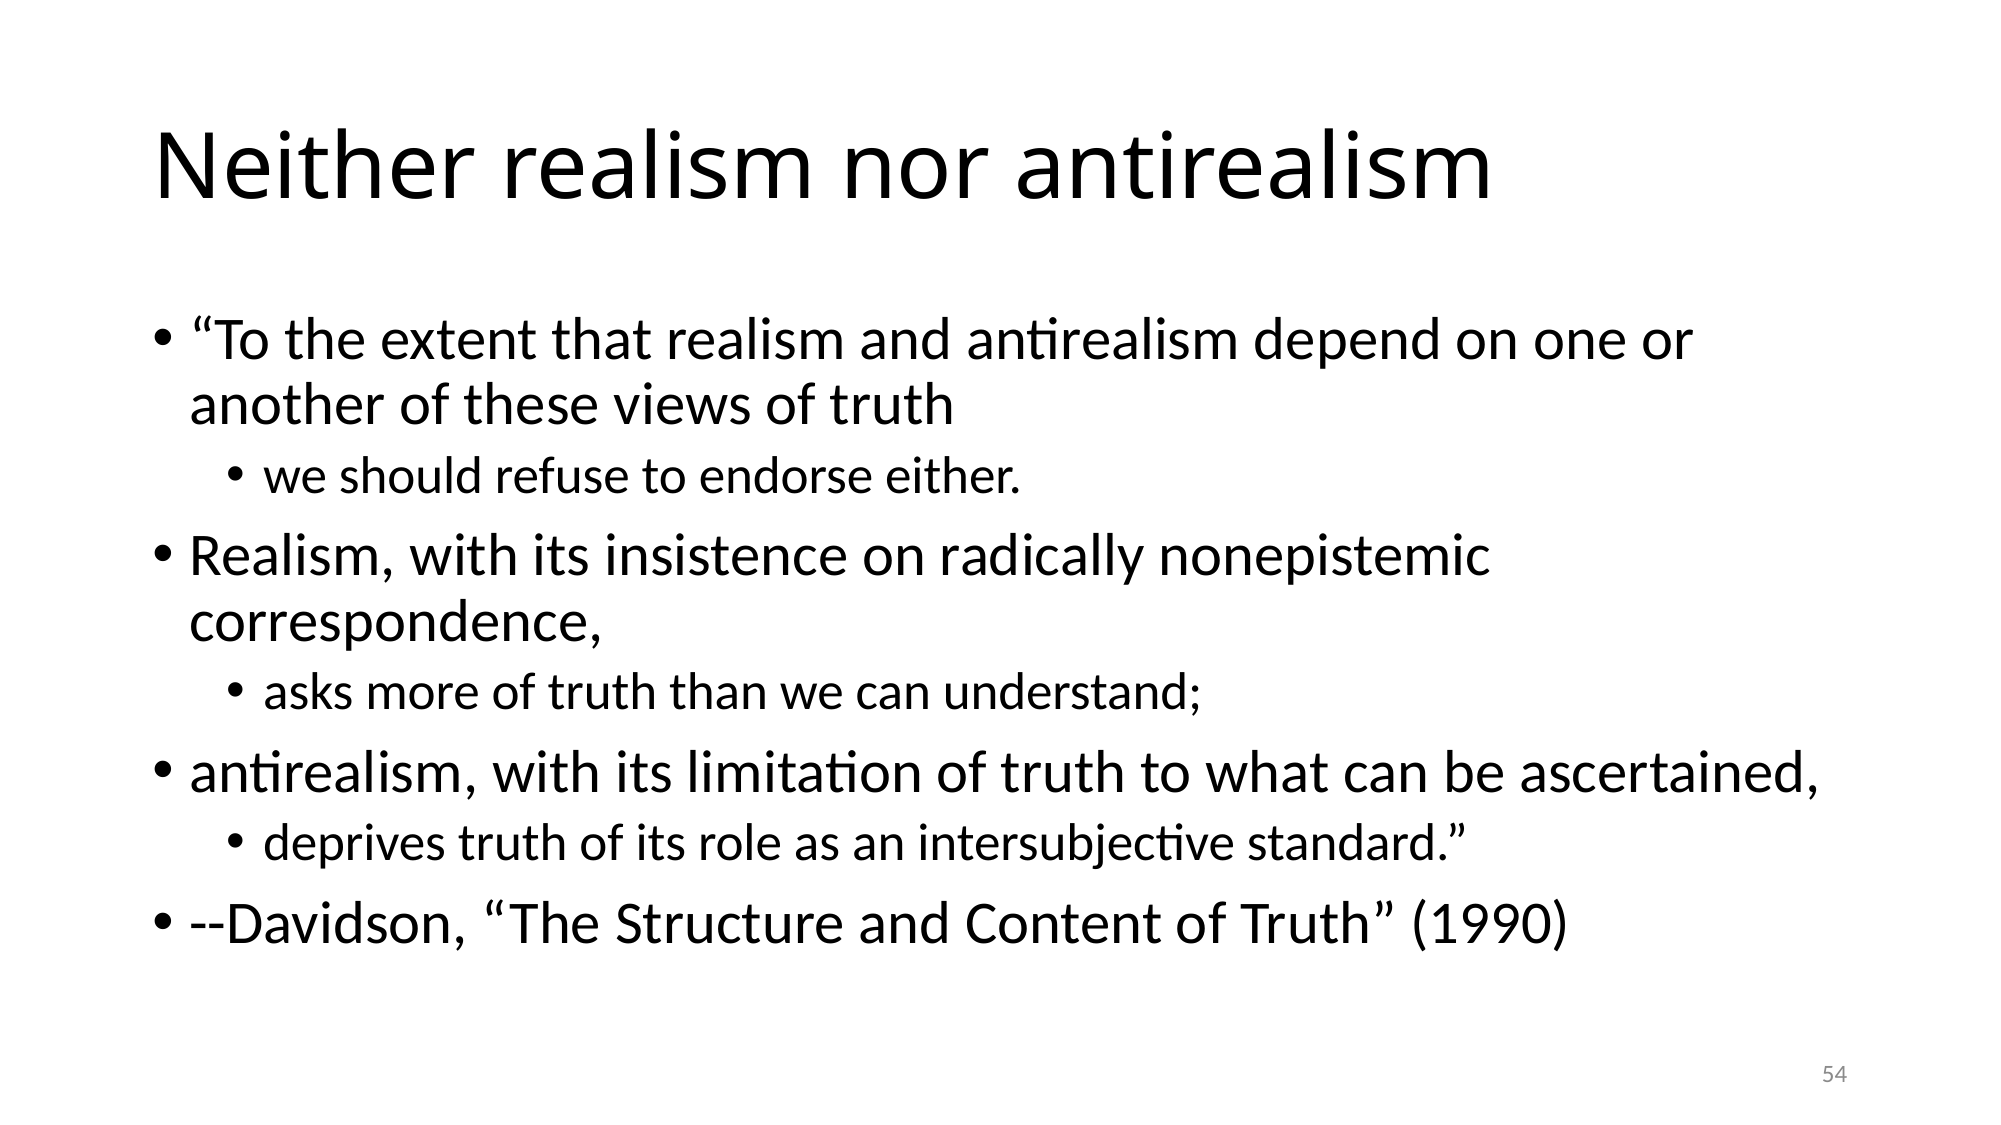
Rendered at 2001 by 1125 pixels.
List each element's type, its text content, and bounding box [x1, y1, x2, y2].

list “To the extent that realism and antirealism depend on one or another of these views of truth we should refuse to endorse either. Realism, with its insistence on radically nonepistemic correspondence, asks more of truth than we can understand; antirealism, with its limitation of truth to what can be ascertained, deprives truth of its role as an intersubjective standard.” --Davidson, “The Structure and Content of Truth” (1990) [137, 299, 1863, 1014]
slide_number 54 [1412, 1042, 1863, 1103]
title Neither realism nor antirealism [137, 59, 1863, 278]
